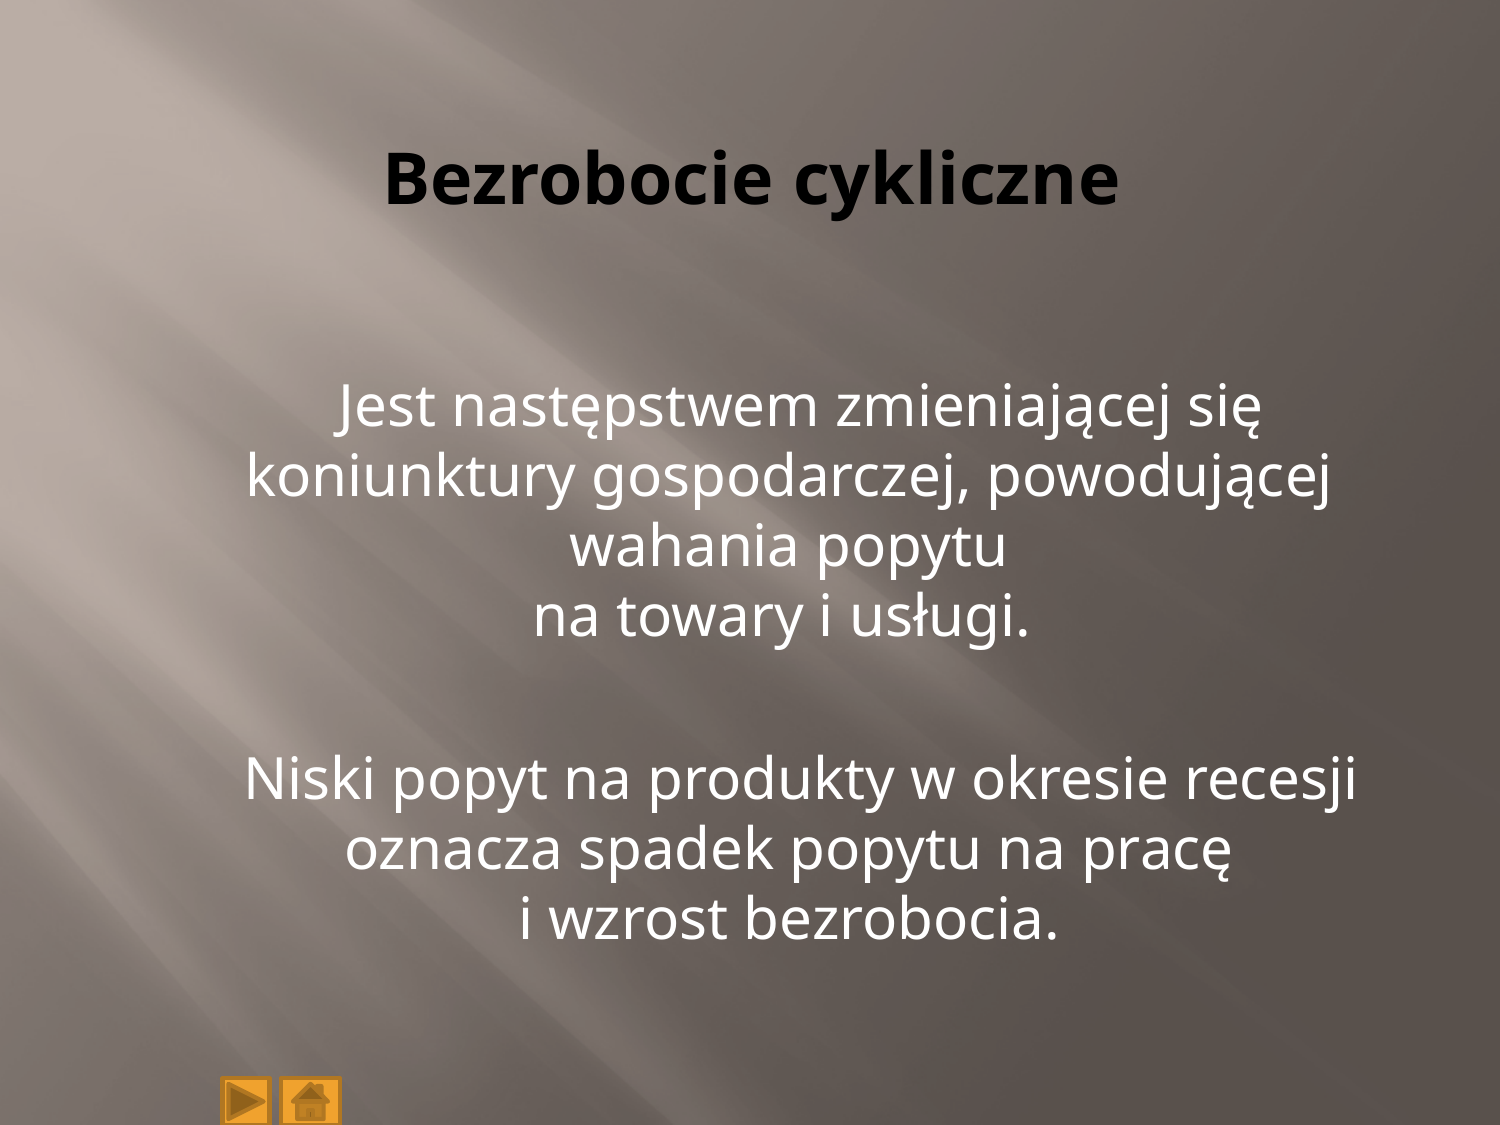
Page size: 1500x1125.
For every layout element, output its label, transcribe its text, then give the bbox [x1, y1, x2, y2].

text_box [220, 1076, 272, 1125]
list Jest następstwem zmieniającej się koniunktury gospodarczej, powodującej wahania popytu na towary i usługi. Niski popyt na produkty w okresie recesji oznacza spadek popytu na pracę i wzrost bezrobocia. [76, 278, 1427, 1125]
title Bezrobocie cykliczne [76, 125, 1427, 278]
text_box [279, 1076, 342, 1125]
